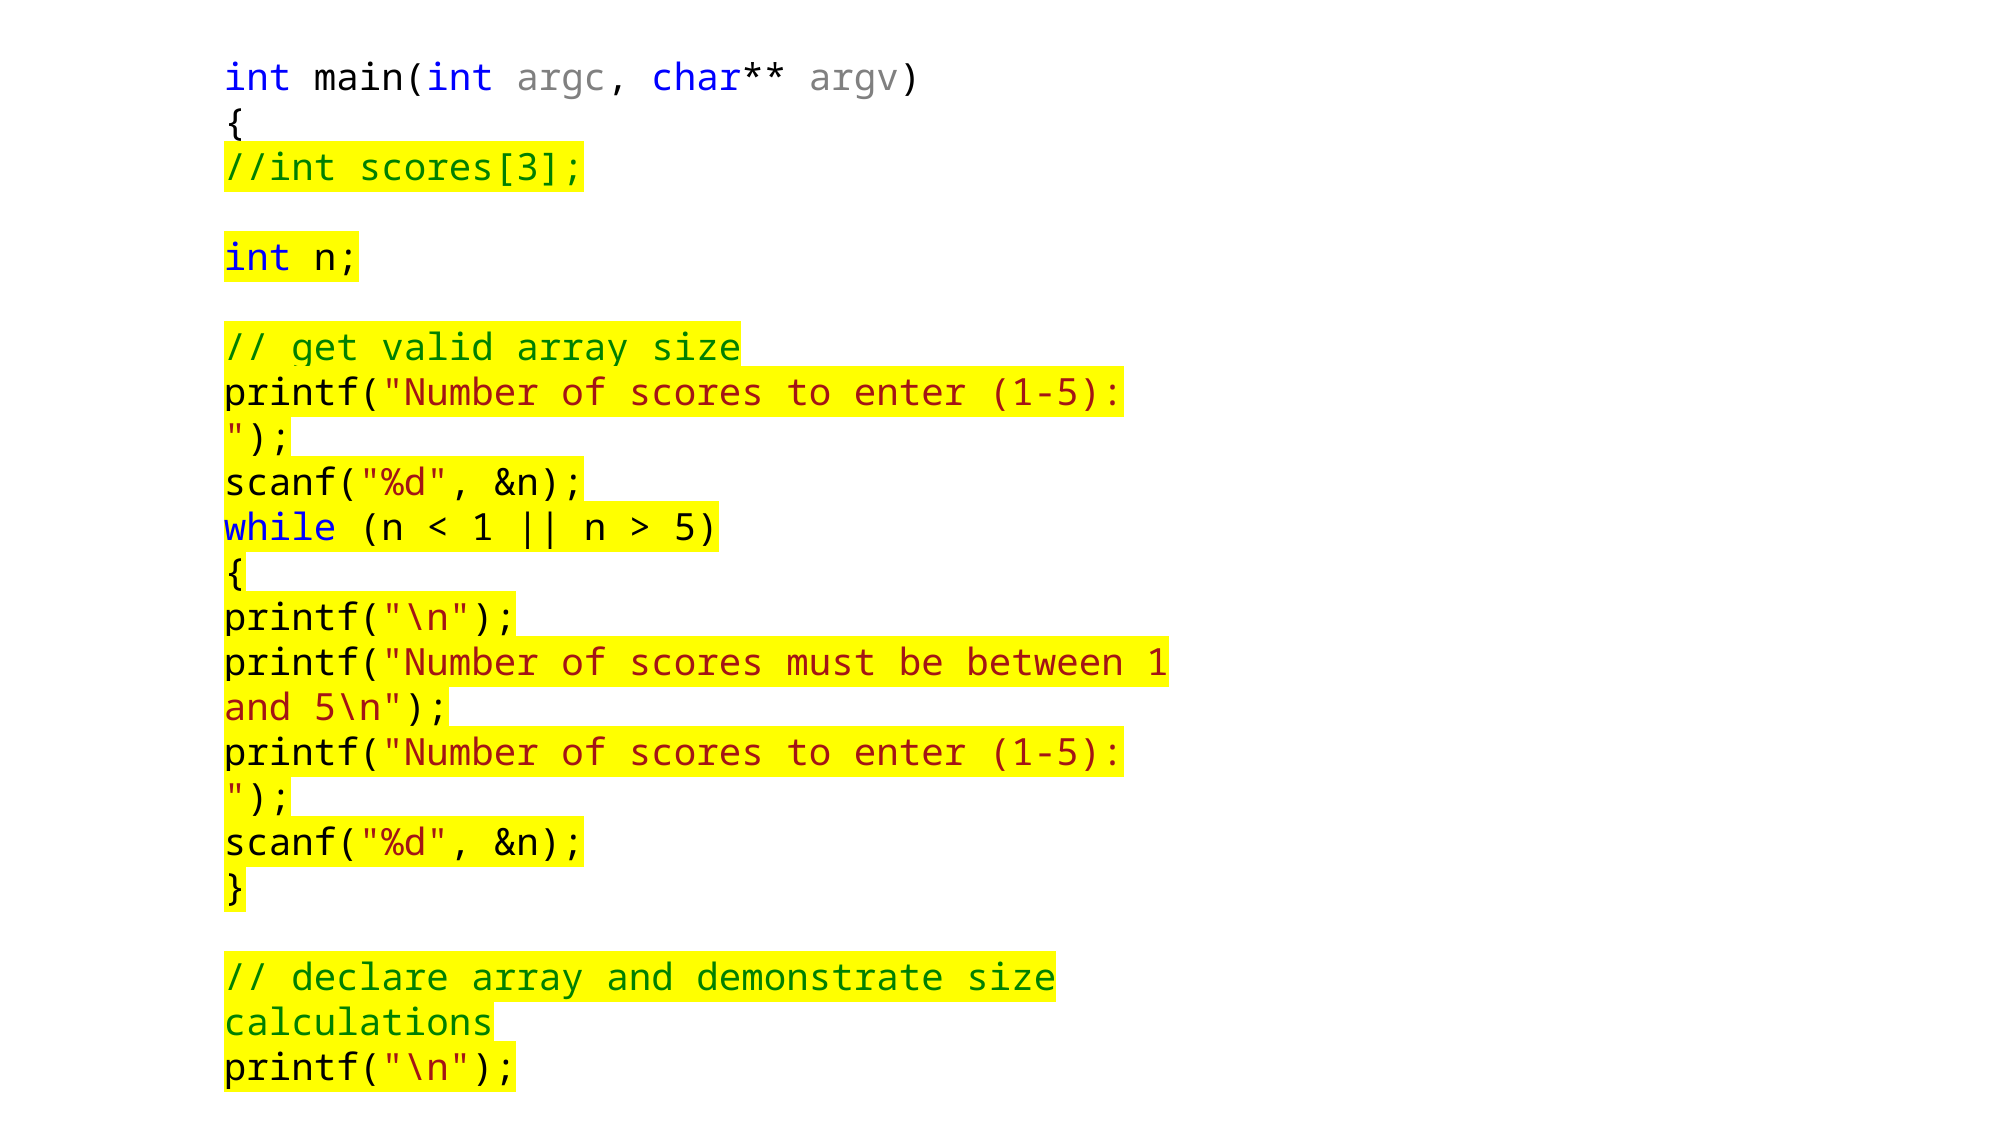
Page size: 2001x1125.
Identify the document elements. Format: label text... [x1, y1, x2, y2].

text_box int main(int argc, char** argv) { //int scores[3]; int n; // get valid array size printf("Number of scores to enter (1-5): "); scanf("%d", &n); while (n < 1 || n > 5) { printf("\n"); printf("Number of scores must be between 1 and 5\n"); printf("Number of scores to enter (1-5): "); scanf("%d", &n); } // declare array and demonstrate size calculations printf("\n"); [209, 45, 1209, 1096]
